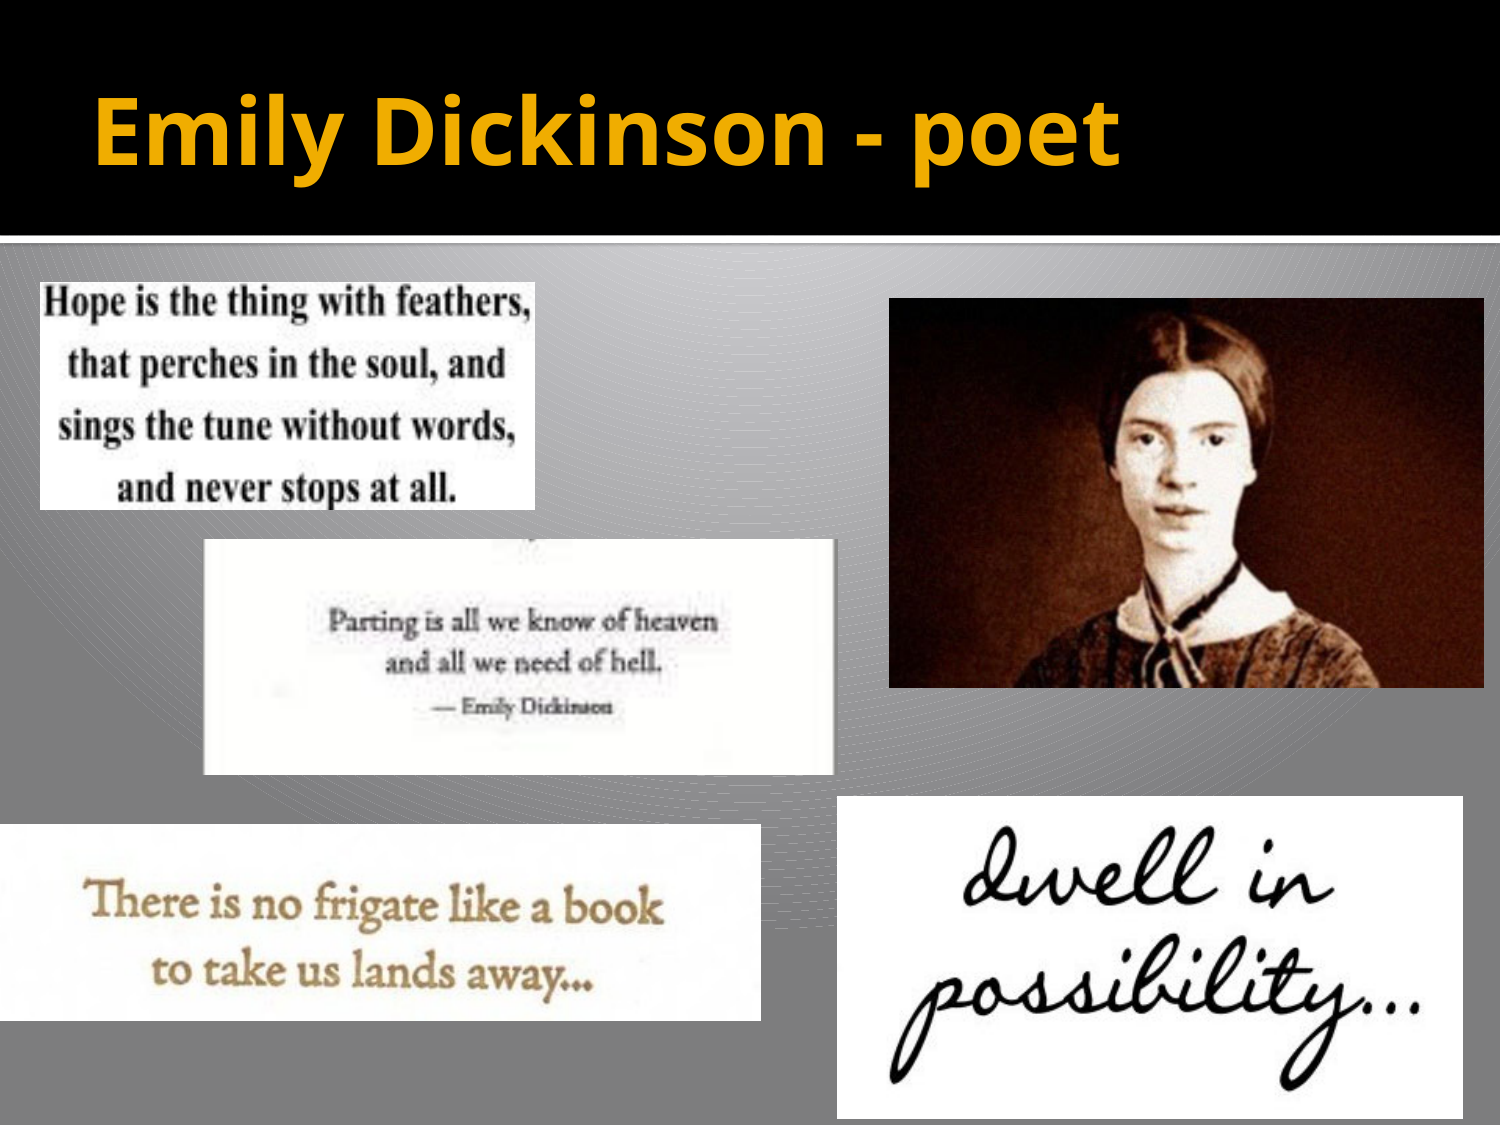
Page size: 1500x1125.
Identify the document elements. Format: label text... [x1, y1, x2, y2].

picture [201, 539, 838, 775]
picture [888, 298, 1484, 688]
picture [0, 824, 761, 1021]
picture [837, 796, 1463, 1119]
picture [40, 282, 535, 510]
title Emily Dickinson - poet [75, 25, 1425, 231]
